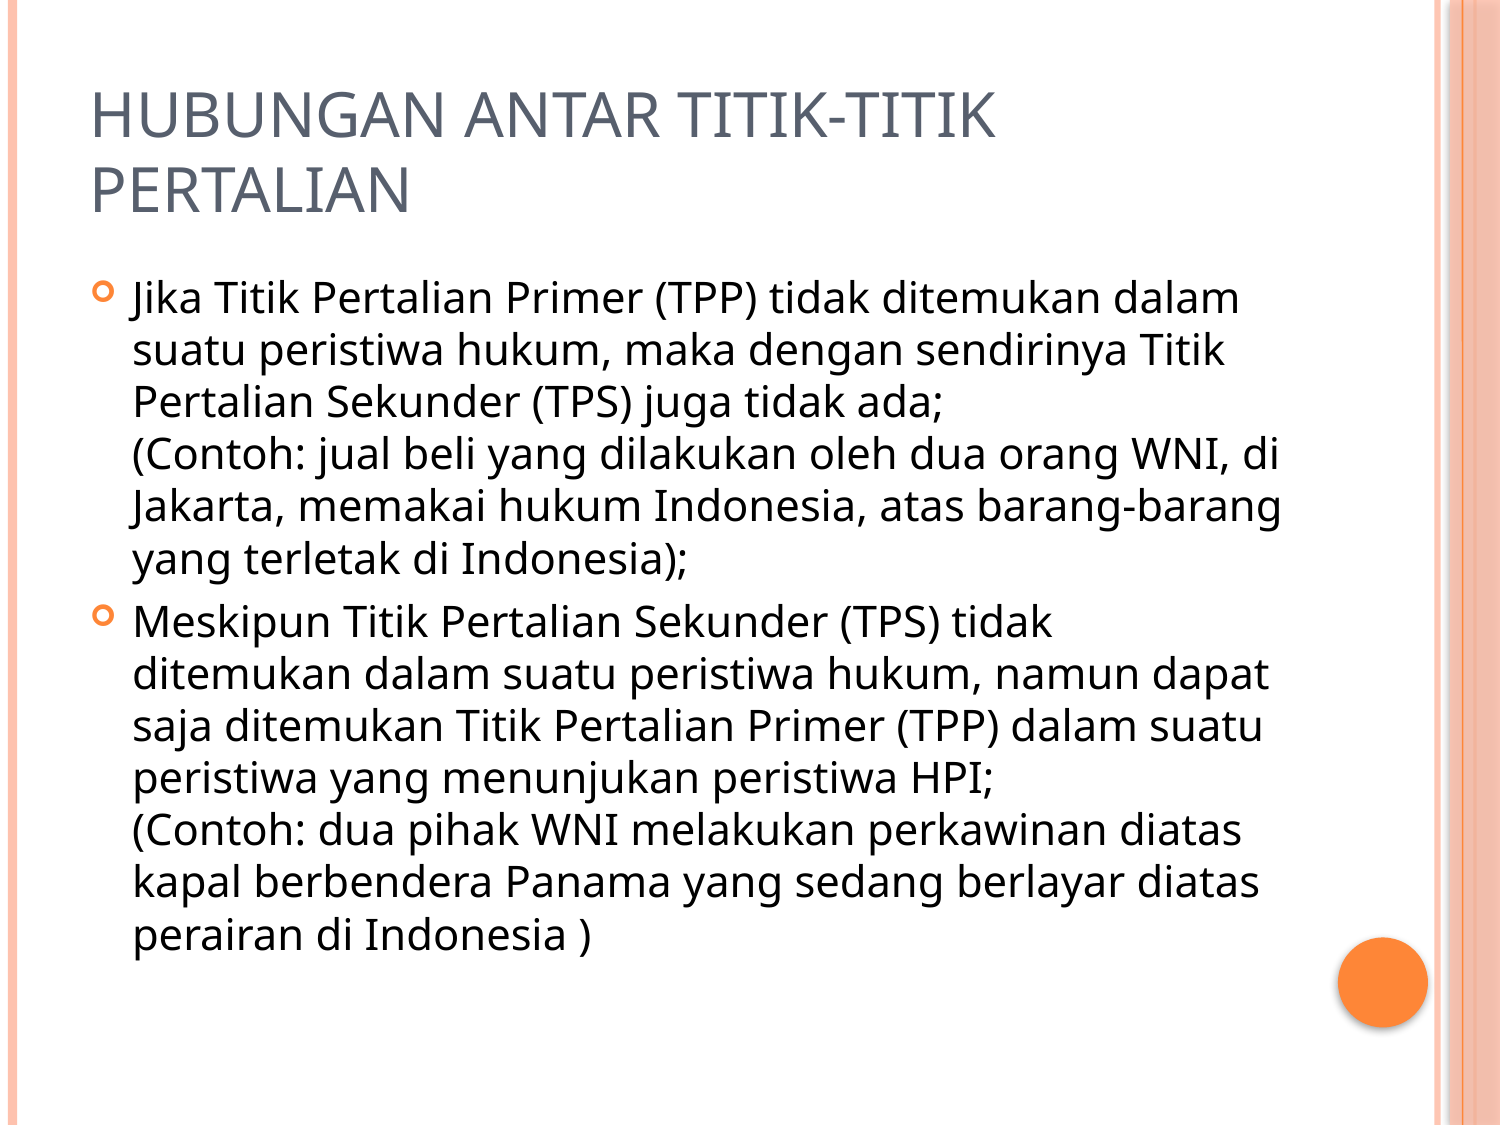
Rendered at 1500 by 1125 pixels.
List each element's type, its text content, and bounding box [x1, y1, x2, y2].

list Jika Titik Pertalian Primer (TPP) tidak ditemukan dalam suatu peristiwa hukum, maka dengan sendirinya Titik Pertalian Sekunder (TPS) juga tidak ada; (Contoh: jual beli yang dilakukan oleh dua orang WNI, di Jakarta, memakai hukum Indonesia, atas barang-barang yang terletak di Indonesia); Meskipun Titik Pertalian Sekunder (TPS) tidak ditemukan dalam suatu peristiwa hukum, namun dapat saja ditemukan Titik Pertalian Primer (TPP) dalam suatu peristiwa yang menunjukan peristiwa HPI; (Contoh: dua pihak WNI melakukan perkawinan diatas kapal berbendera Panama yang sedang berlayar diatas perairan di Indonesia ) [75, 262, 1300, 1062]
title HUBUNGAN ANTAR TITIK-TITIK PERTALIAN [75, 45, 1300, 233]
